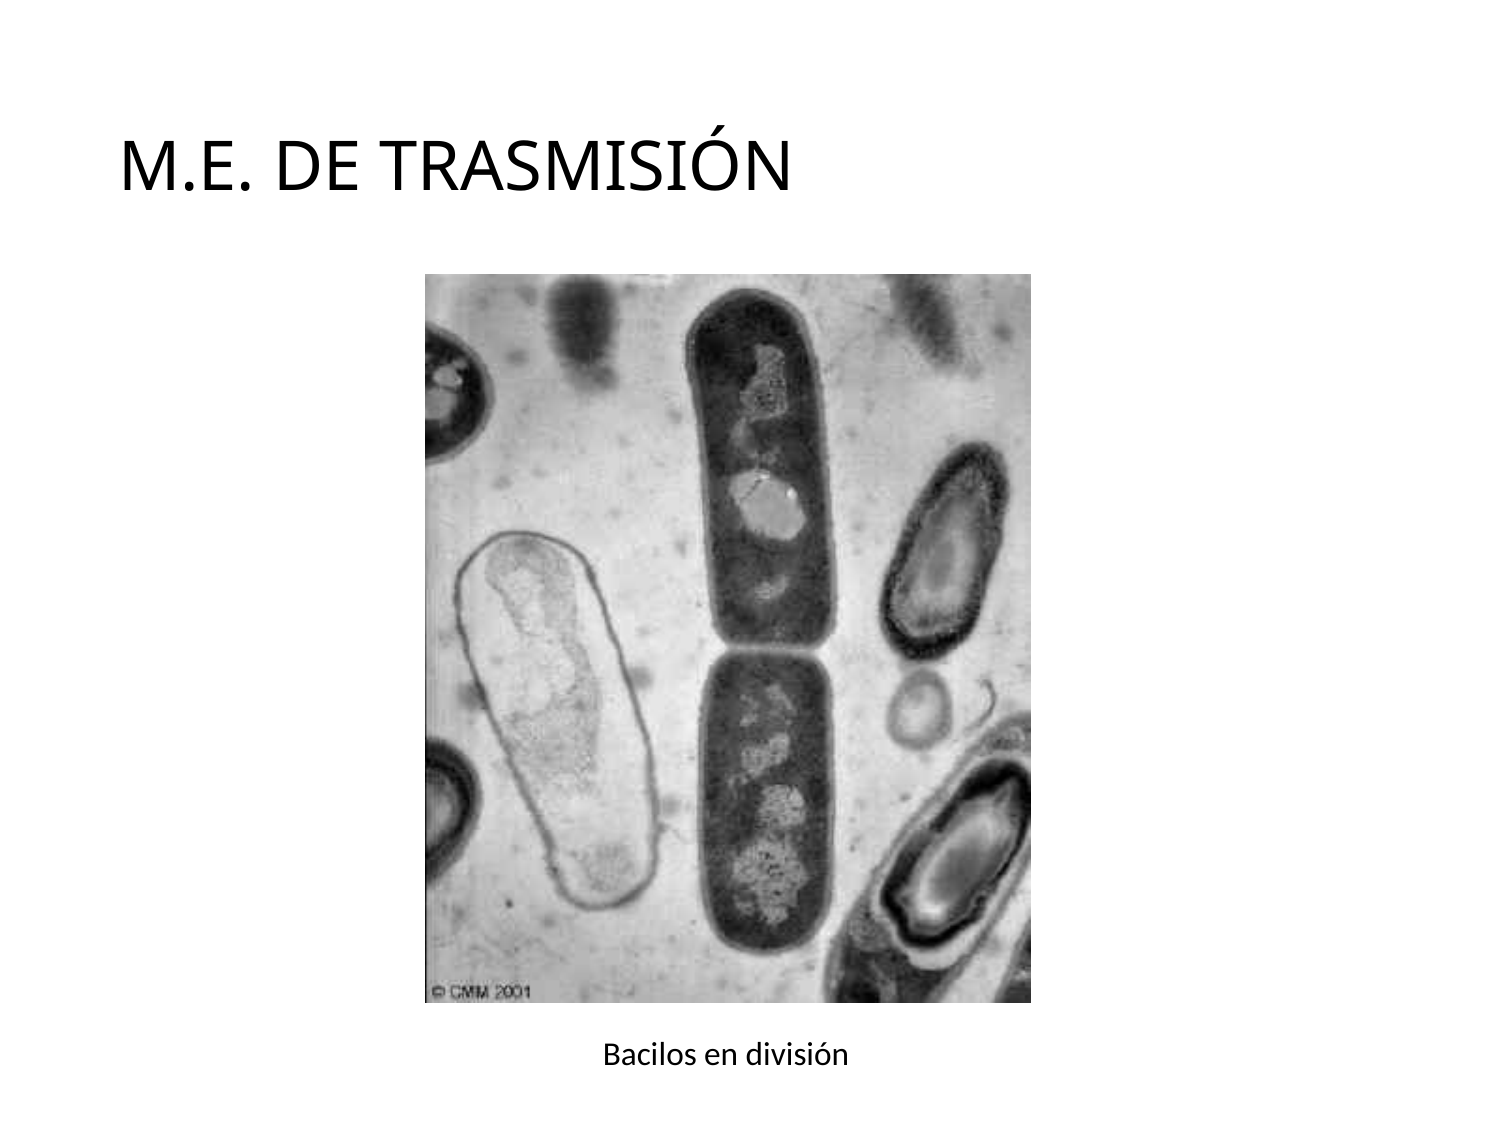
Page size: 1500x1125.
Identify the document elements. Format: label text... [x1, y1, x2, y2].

picture [424, 274, 1031, 1003]
text_box Bacilos en división [437, 1024, 1016, 1080]
title M.E. DE TRASMISIÓN [103, 59, 1397, 278]
